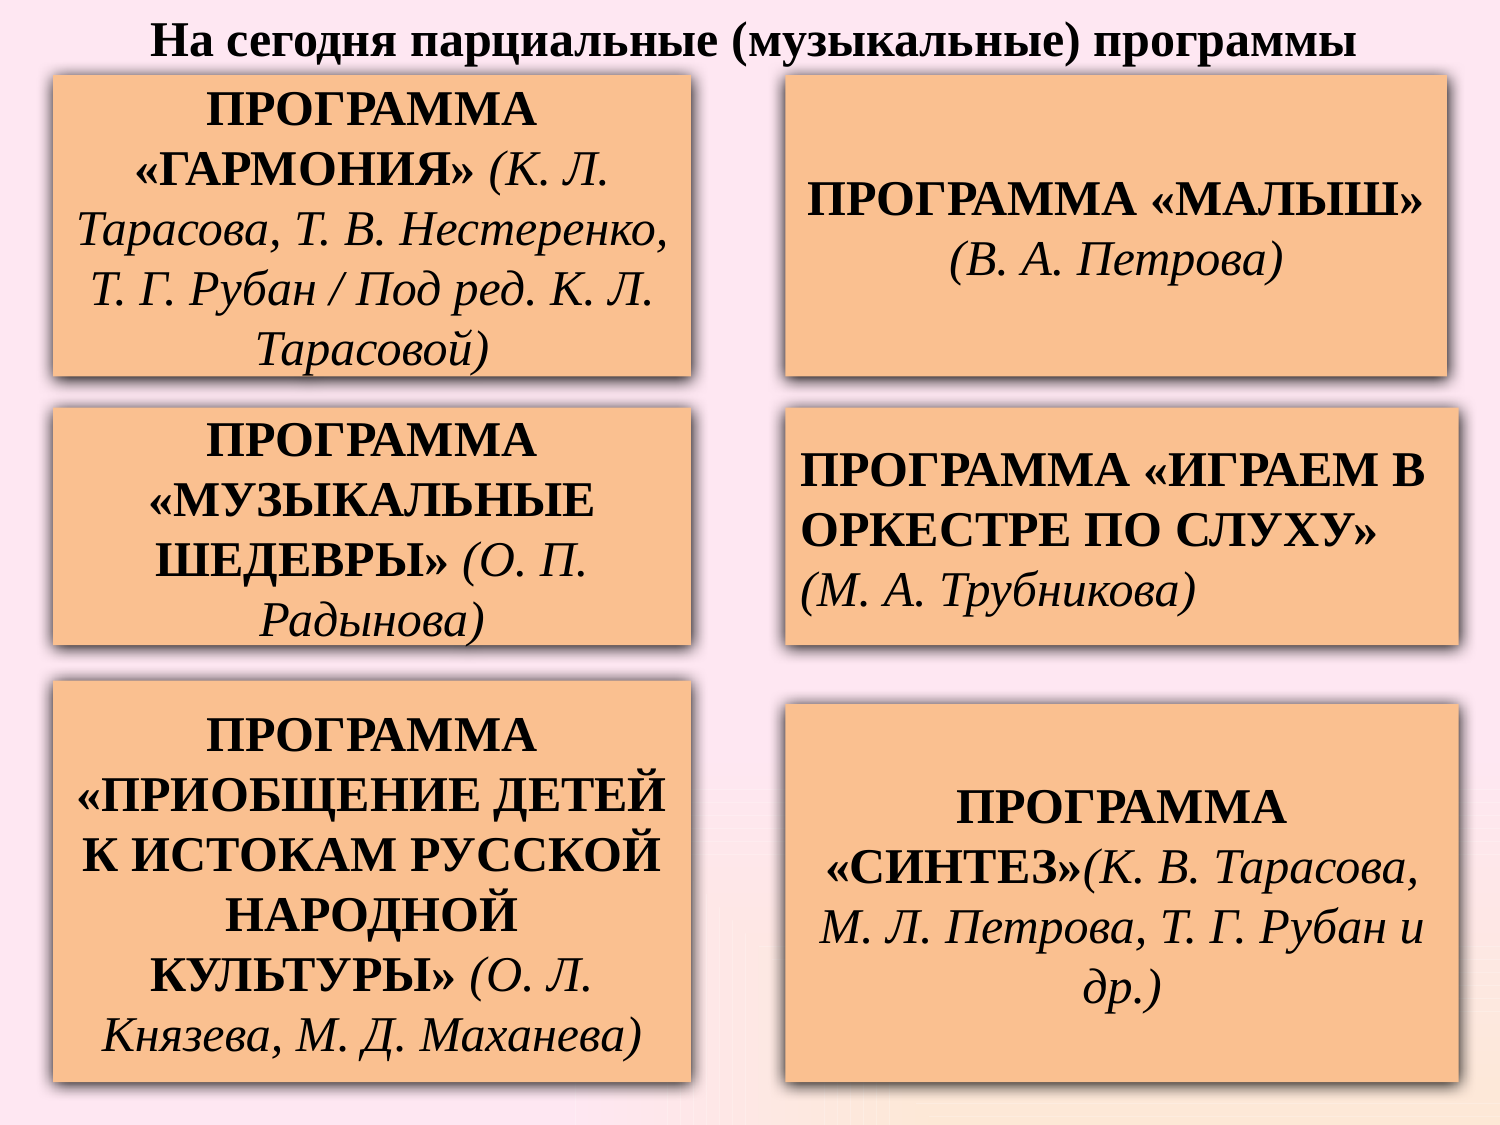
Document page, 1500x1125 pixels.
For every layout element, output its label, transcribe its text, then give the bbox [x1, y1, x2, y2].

text_box ПРОГРАММА «СИНТЕЗ»(К. В. Тарасова, М. Л. Петрова, Т. Г. Рубан и др.) [783, 702, 1461, 1084]
text_box ПРОГРАММА «МАЛЫШ» (В. А. Петрова) [783, 73, 1449, 378]
text_box На сегодня парциальные (музыкальные) программы [4, 0, 1500, 75]
text_box ПРОГРАММА «ПРИОБЩЕНИЕ ДЕТЕЙ К ИСТОКАМ РУССКОЙ НАРОДНОЙ КУЛЬТУРЫ» (О. Л. Князева, М. Д. Маханева) [51, 679, 693, 1084]
text_box ПРОГРАММА «ГАРМОНИЯ» (К. Л. Тарасова, Т. В. Нестеренко, Т. Г. Рубан / Под ред. К. Л. Тарасовой) [51, 73, 693, 378]
text_box ПРОГРАММА «ИГРАЕМ В ОРКЕСТРЕ ПО СЛУХУ» (М. А. Трубникова) [783, 406, 1461, 647]
text_box ПРОГРАММА «МУЗЫКАЛЬНЫЕ ШЕДЕВРЫ» (О. П. Радынова) [51, 406, 693, 647]
